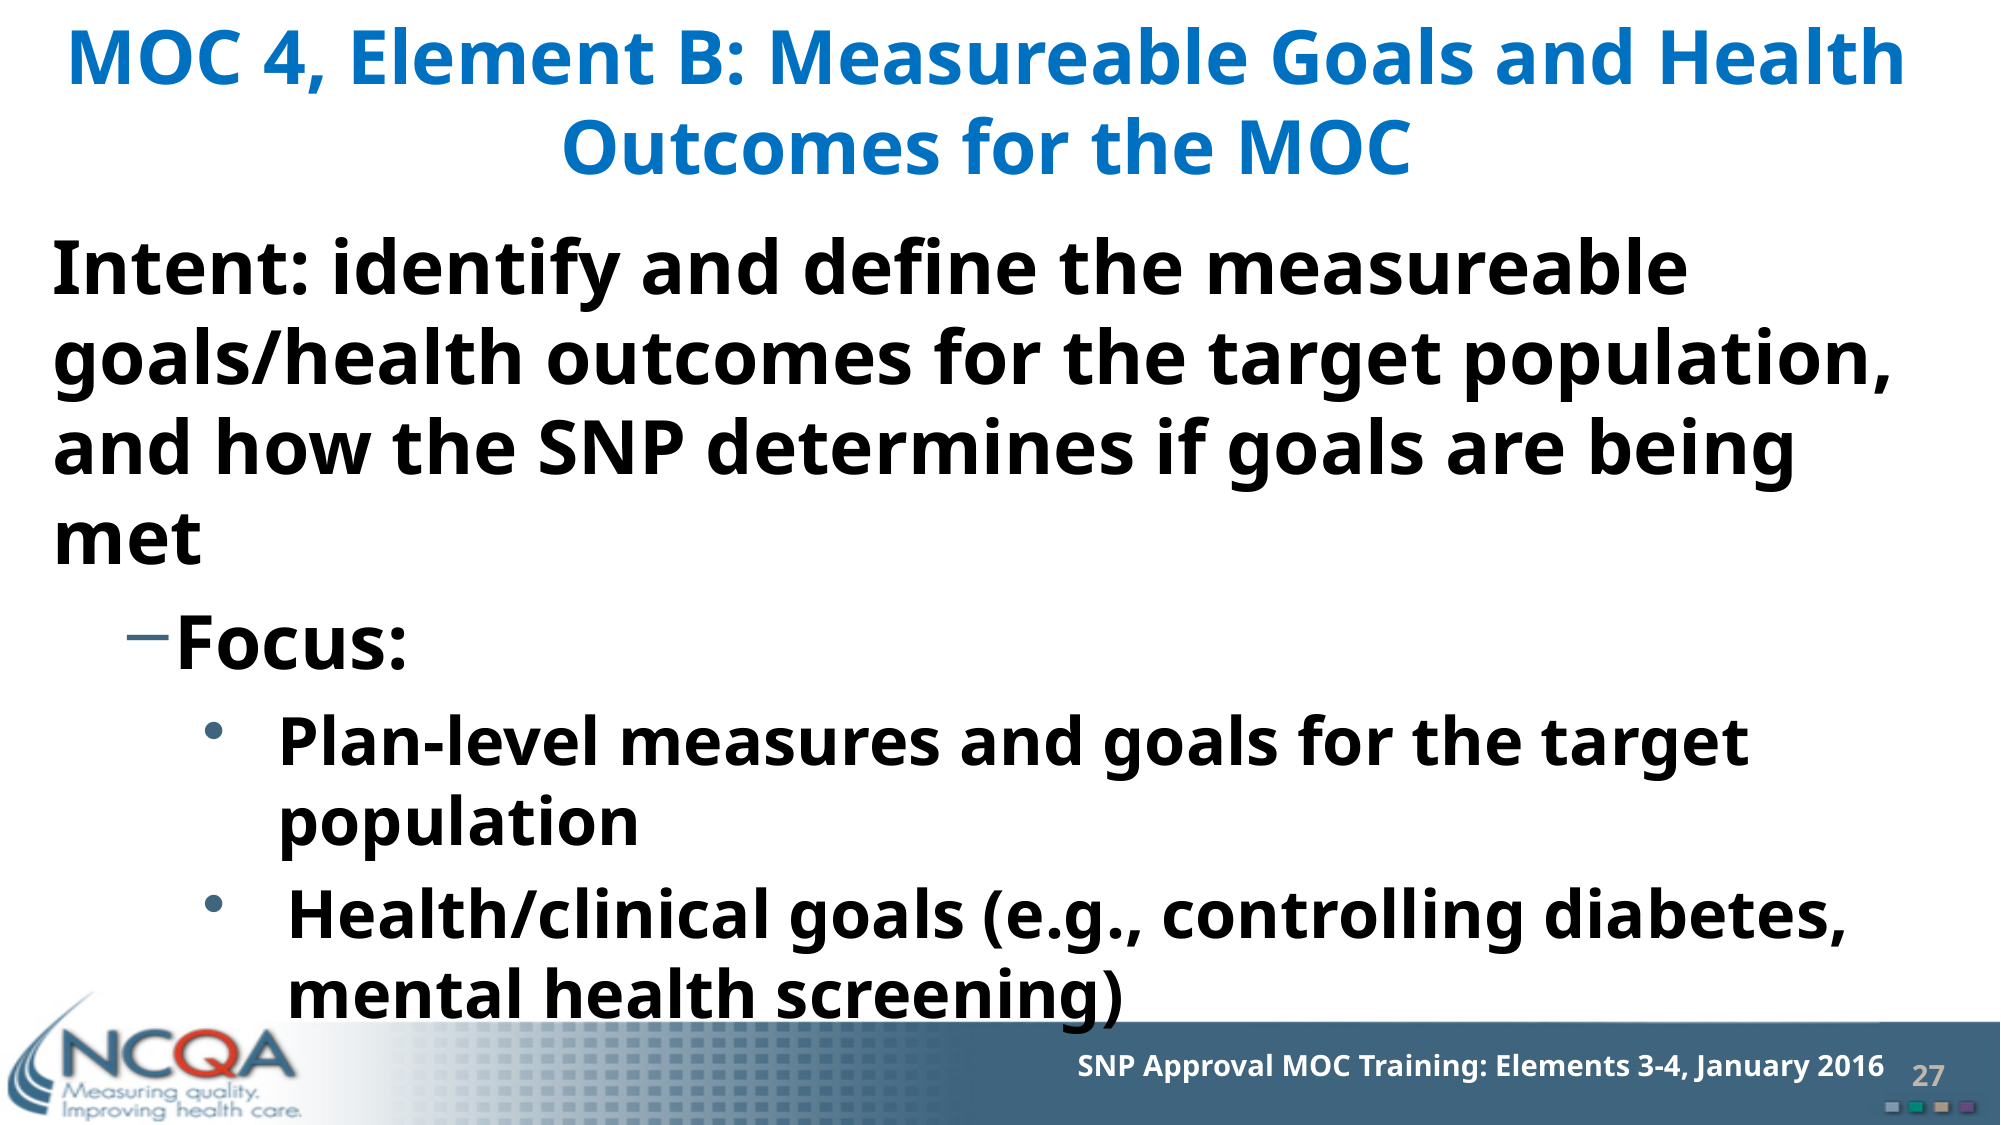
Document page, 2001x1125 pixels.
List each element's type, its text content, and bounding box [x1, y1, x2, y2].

list Intent: identify and define the measureable goals/health outcomes for the target population, and how the SNP determines if goals are being met Focus: Plan-level measures and goals for the target population Health/clinical goals (e.g., controlling diabetes, mental health screening) [37, 212, 1963, 1081]
picture [0, 0, 2000, 1125]
title MOC 4, Element B: Measureable Goals and Health Outcomes for the MOC [37, 24, 1938, 176]
